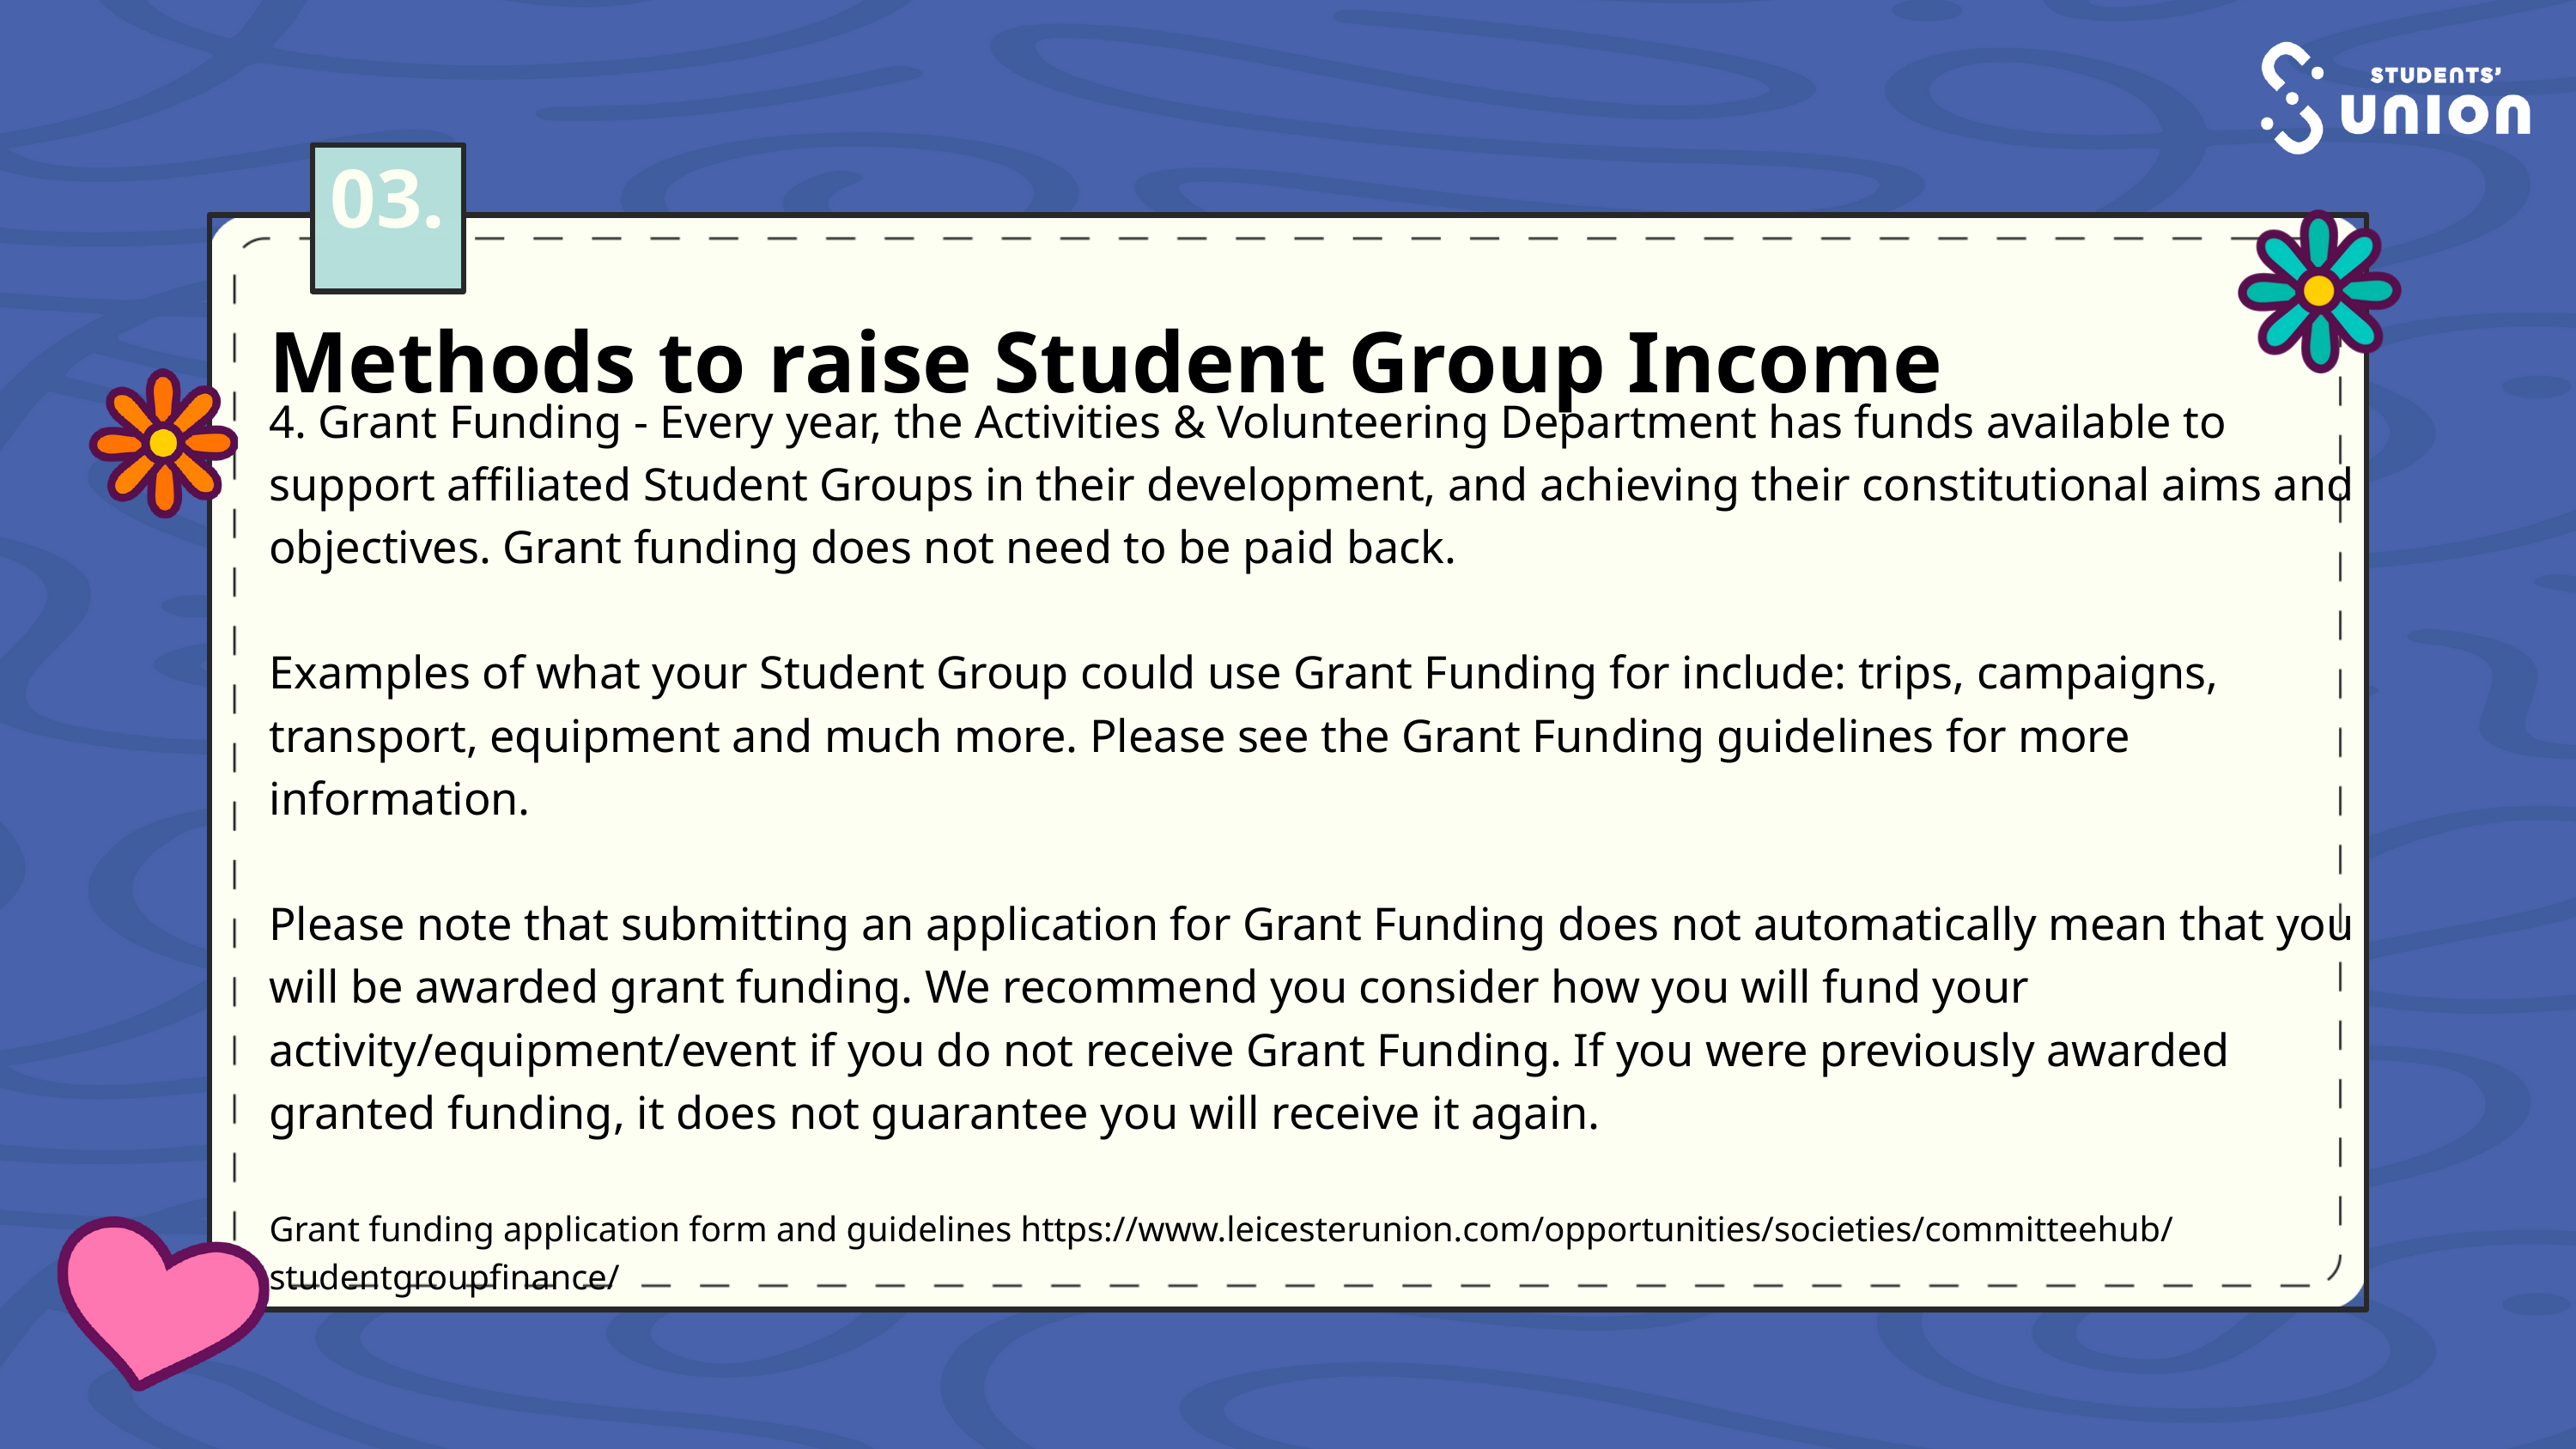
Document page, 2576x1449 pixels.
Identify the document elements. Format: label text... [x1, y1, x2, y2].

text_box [306, 144, 471, 292]
text_box 4. Grant Funding - Every year, the Activities & Volunteering Department has funds available to support affiliated Student Groups in their development, and achieving their constitutional aims and objectives. Grant funding does not need to be paid back. Examples of what your Student Group could use Grant Funding for include: trips, campaigns, transport, equipment and much more. Please see the Grant Funding guidelines for more information. Please note that submitting an application for Grant Funding does not automatically mean that you will be awarded grant funding. We recommend you consider how you will fund your activity/equipment/event if you do not receive Grant Funding. If you were previously awarded granted funding, it does not guarantee you will receive it again. Grant funding application form and guidelines https://www.leicesterunion.com/opportunities/societies/committeehub/studentgroupfinance/ [269, 384, 2377, 1372]
text_box [2287, 373, 2367, 384]
text_box [474, 215, 2238, 292]
text_box [2238, 209, 2402, 373]
text_box Methods to raise Student Group Income [269, 292, 2287, 384]
text_box [0, 0, 2576, 1449]
text_box [2238, 24, 2549, 174]
text_box [209, 215, 301, 1216]
text_box [88, 368, 239, 518]
text_box [57, 1216, 270, 1391]
